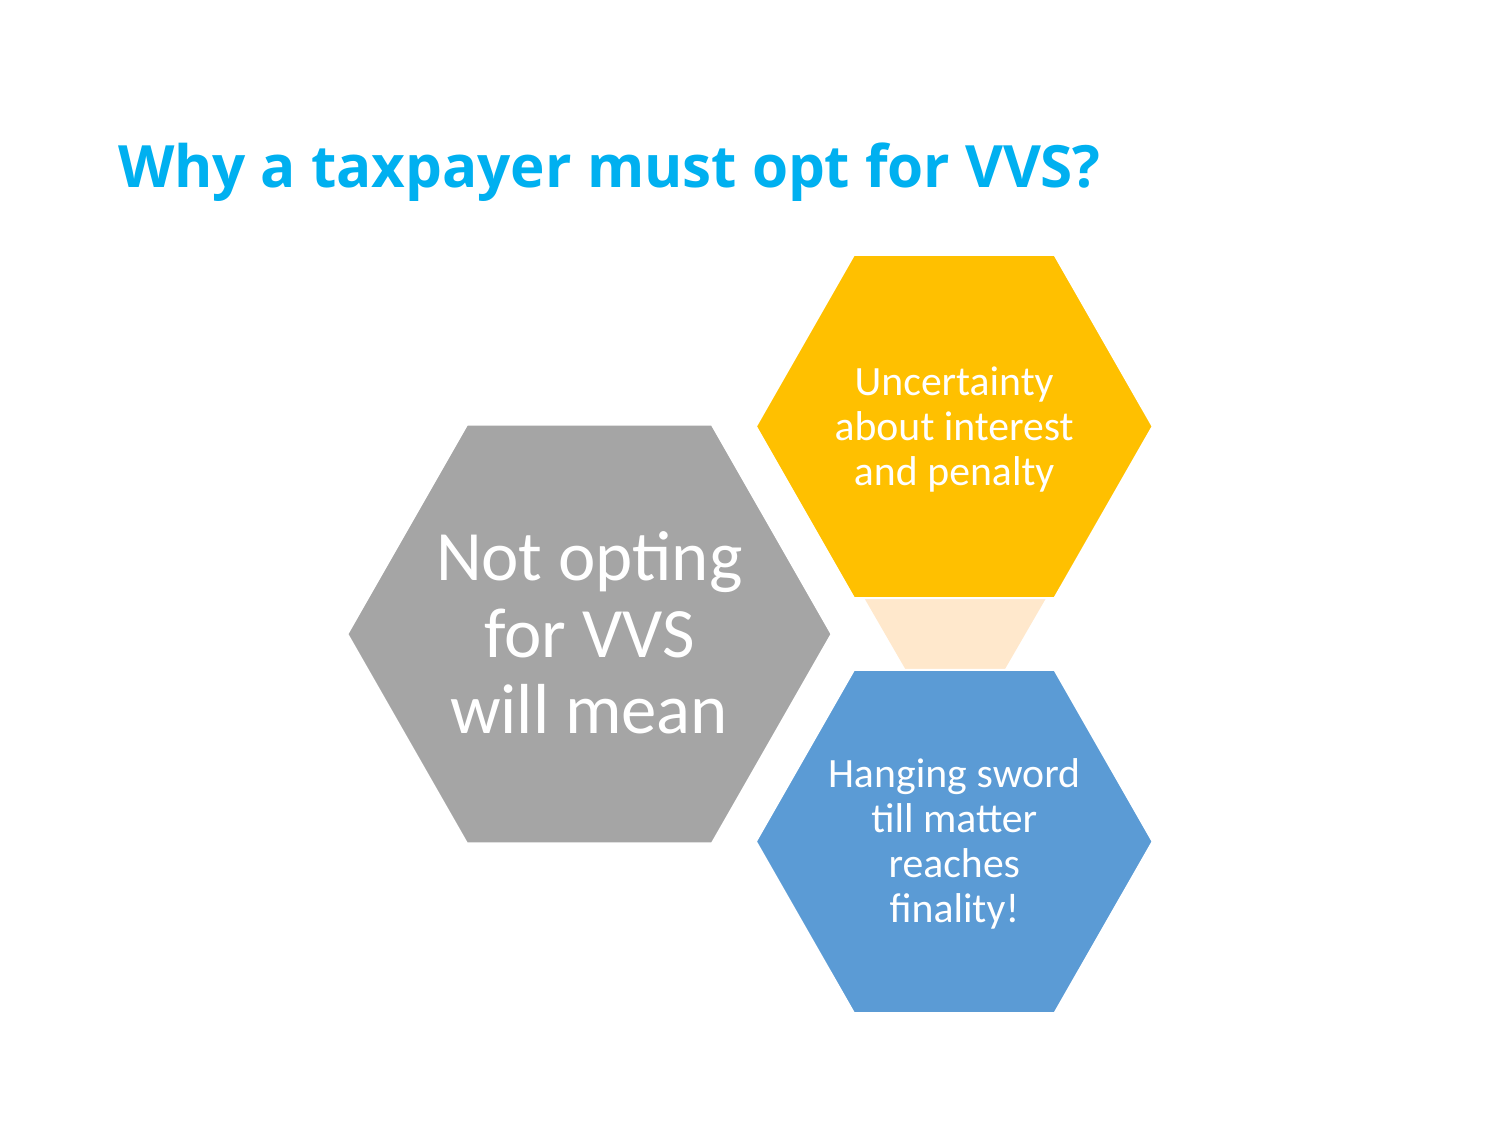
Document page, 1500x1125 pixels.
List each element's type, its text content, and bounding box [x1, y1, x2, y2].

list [103, 254, 1397, 1014]
title Why a taxpayer must opt for VVS? [103, 59, 1397, 254]
